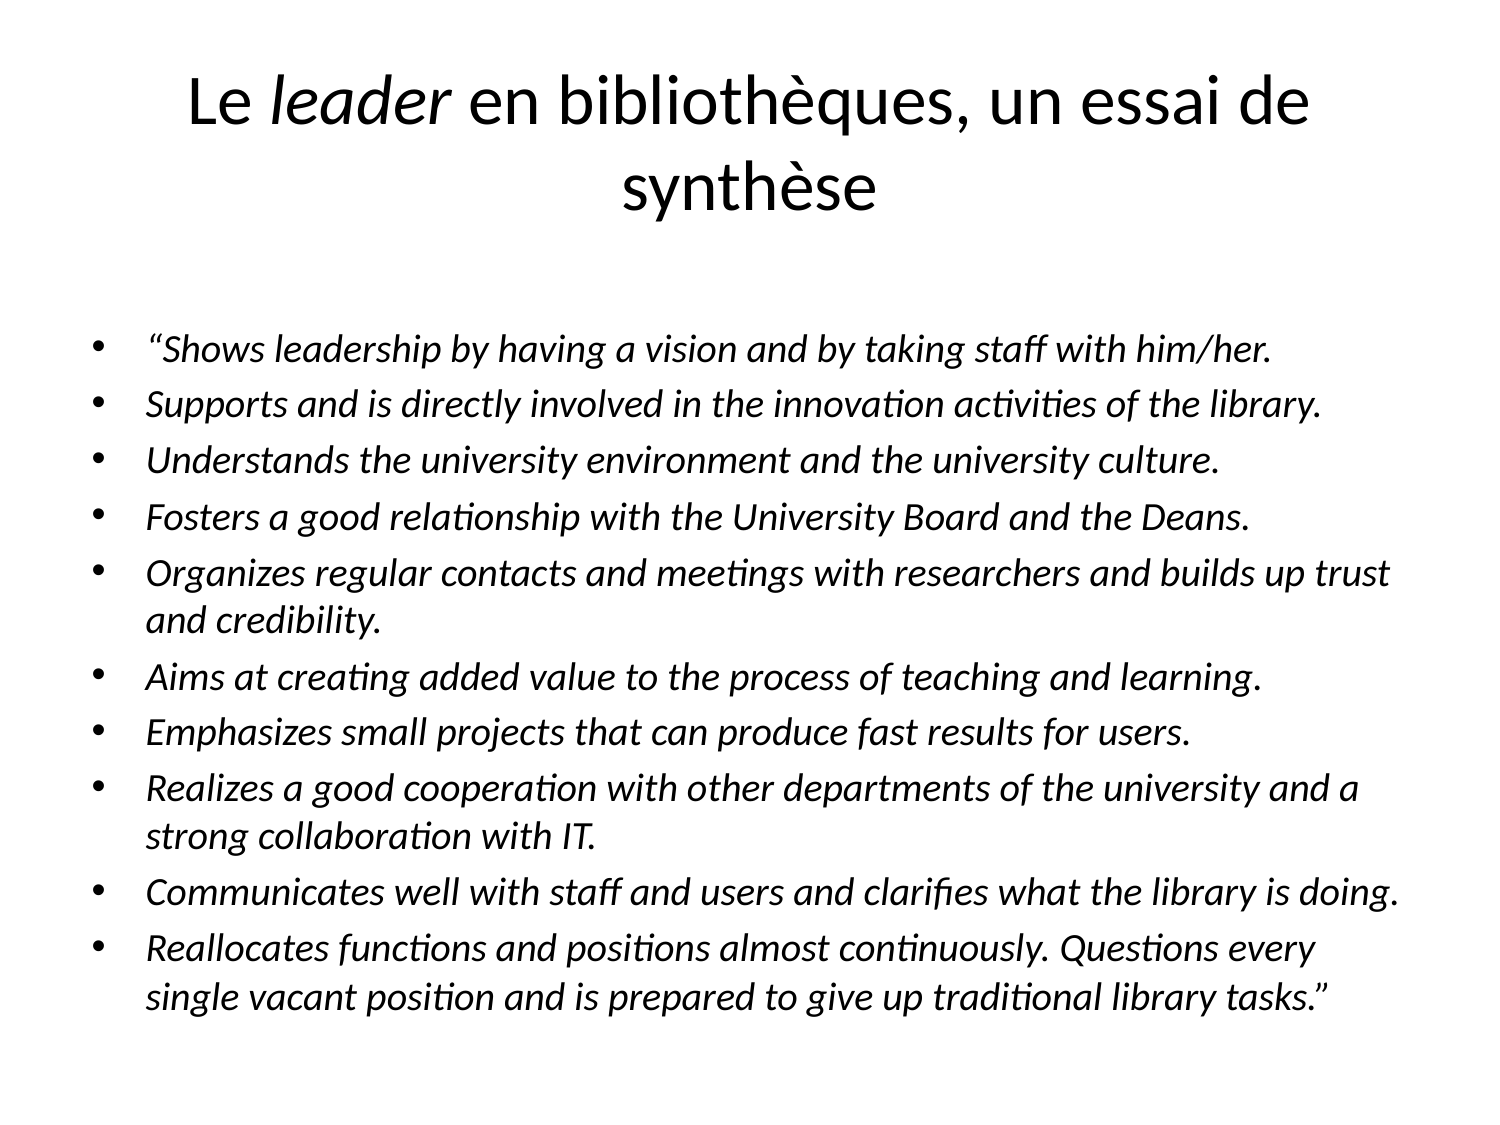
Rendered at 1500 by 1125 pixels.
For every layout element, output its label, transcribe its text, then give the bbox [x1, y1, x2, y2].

list “Shows leadership by having a vision and by taking staff with him/her. Supports and is directly involved in the innovation activities of the library. Understands the university environment and the university culture. Fosters a good relationship with the University Board and the Deans. Organizes regular contacts and meetings with researchers and builds up trust and credibility. Aims at creating added value to the process of teaching and learning. Emphasizes small projects that can produce fast results for users. Realizes a good cooperation with other departments of the university and a strong collaboration with IT. Communicates well with staff and users and clarifies what the library is doing. Reallocates functions and positions almost continuously. Questions every single vacant position and is prepared to give up traditional library tasks.” [76, 314, 1427, 1057]
title Le leader en bibliothèques, un essai de synthèse [75, 45, 1425, 233]
